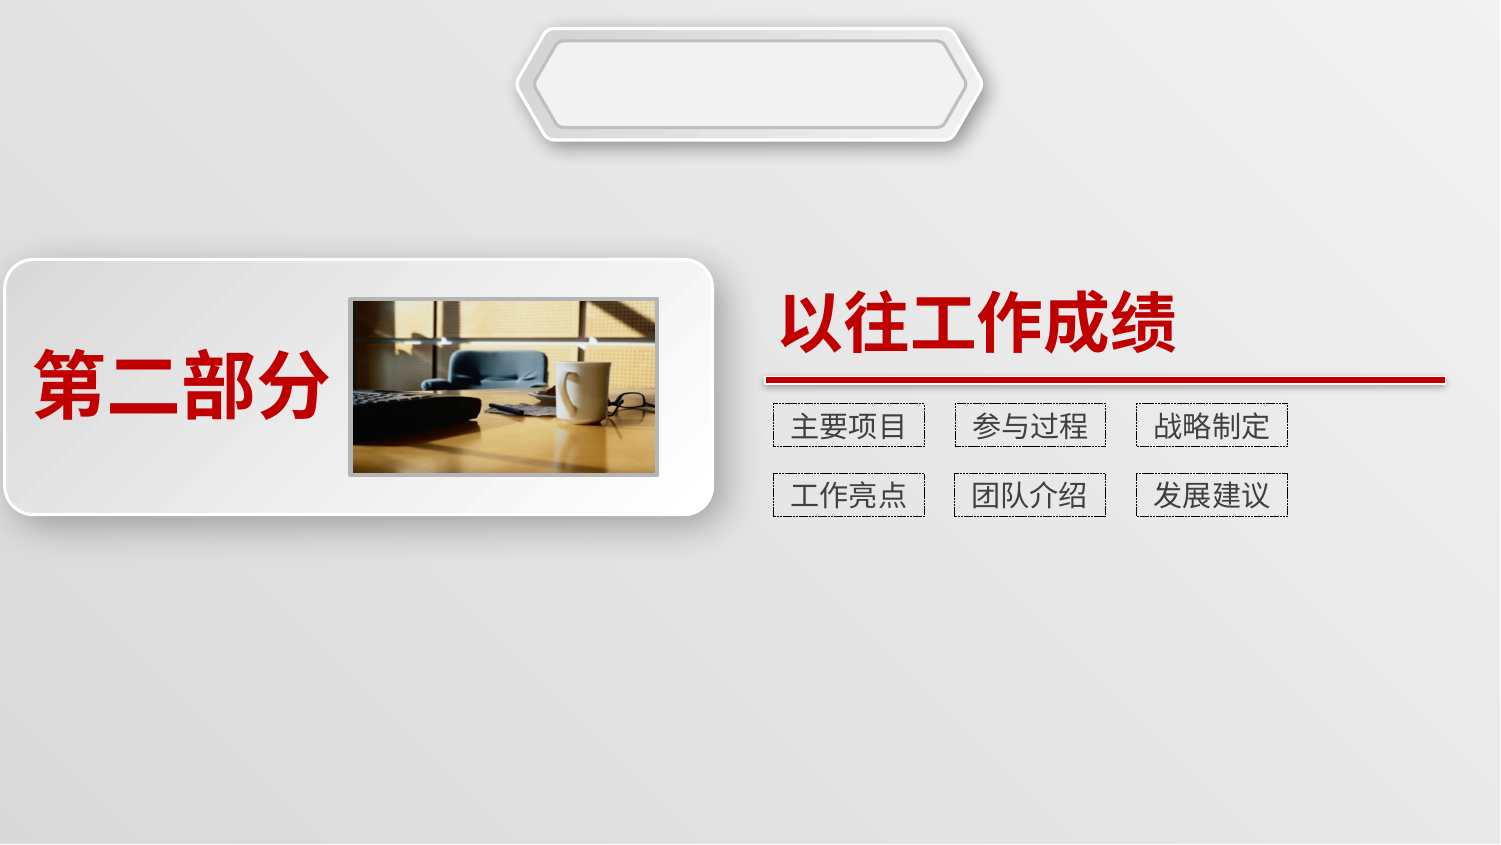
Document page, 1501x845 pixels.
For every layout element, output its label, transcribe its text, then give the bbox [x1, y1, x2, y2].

text_box 战略制定 [1136, 403, 1288, 447]
text_box [764, 376, 1446, 385]
text_box 发展建议 [1136, 473, 1288, 517]
text_box 参与过程 [955, 403, 1106, 447]
text_box 主要项目 [773, 403, 925, 447]
text_box 工作亮点 [773, 473, 925, 517]
text_box 第二部分 [15, 330, 347, 436]
text_box [2, 257, 715, 517]
text_box [348, 296, 660, 478]
text_box 以往工作成绩 [761, 285, 1449, 357]
text_box 团队介绍 [954, 473, 1106, 517]
